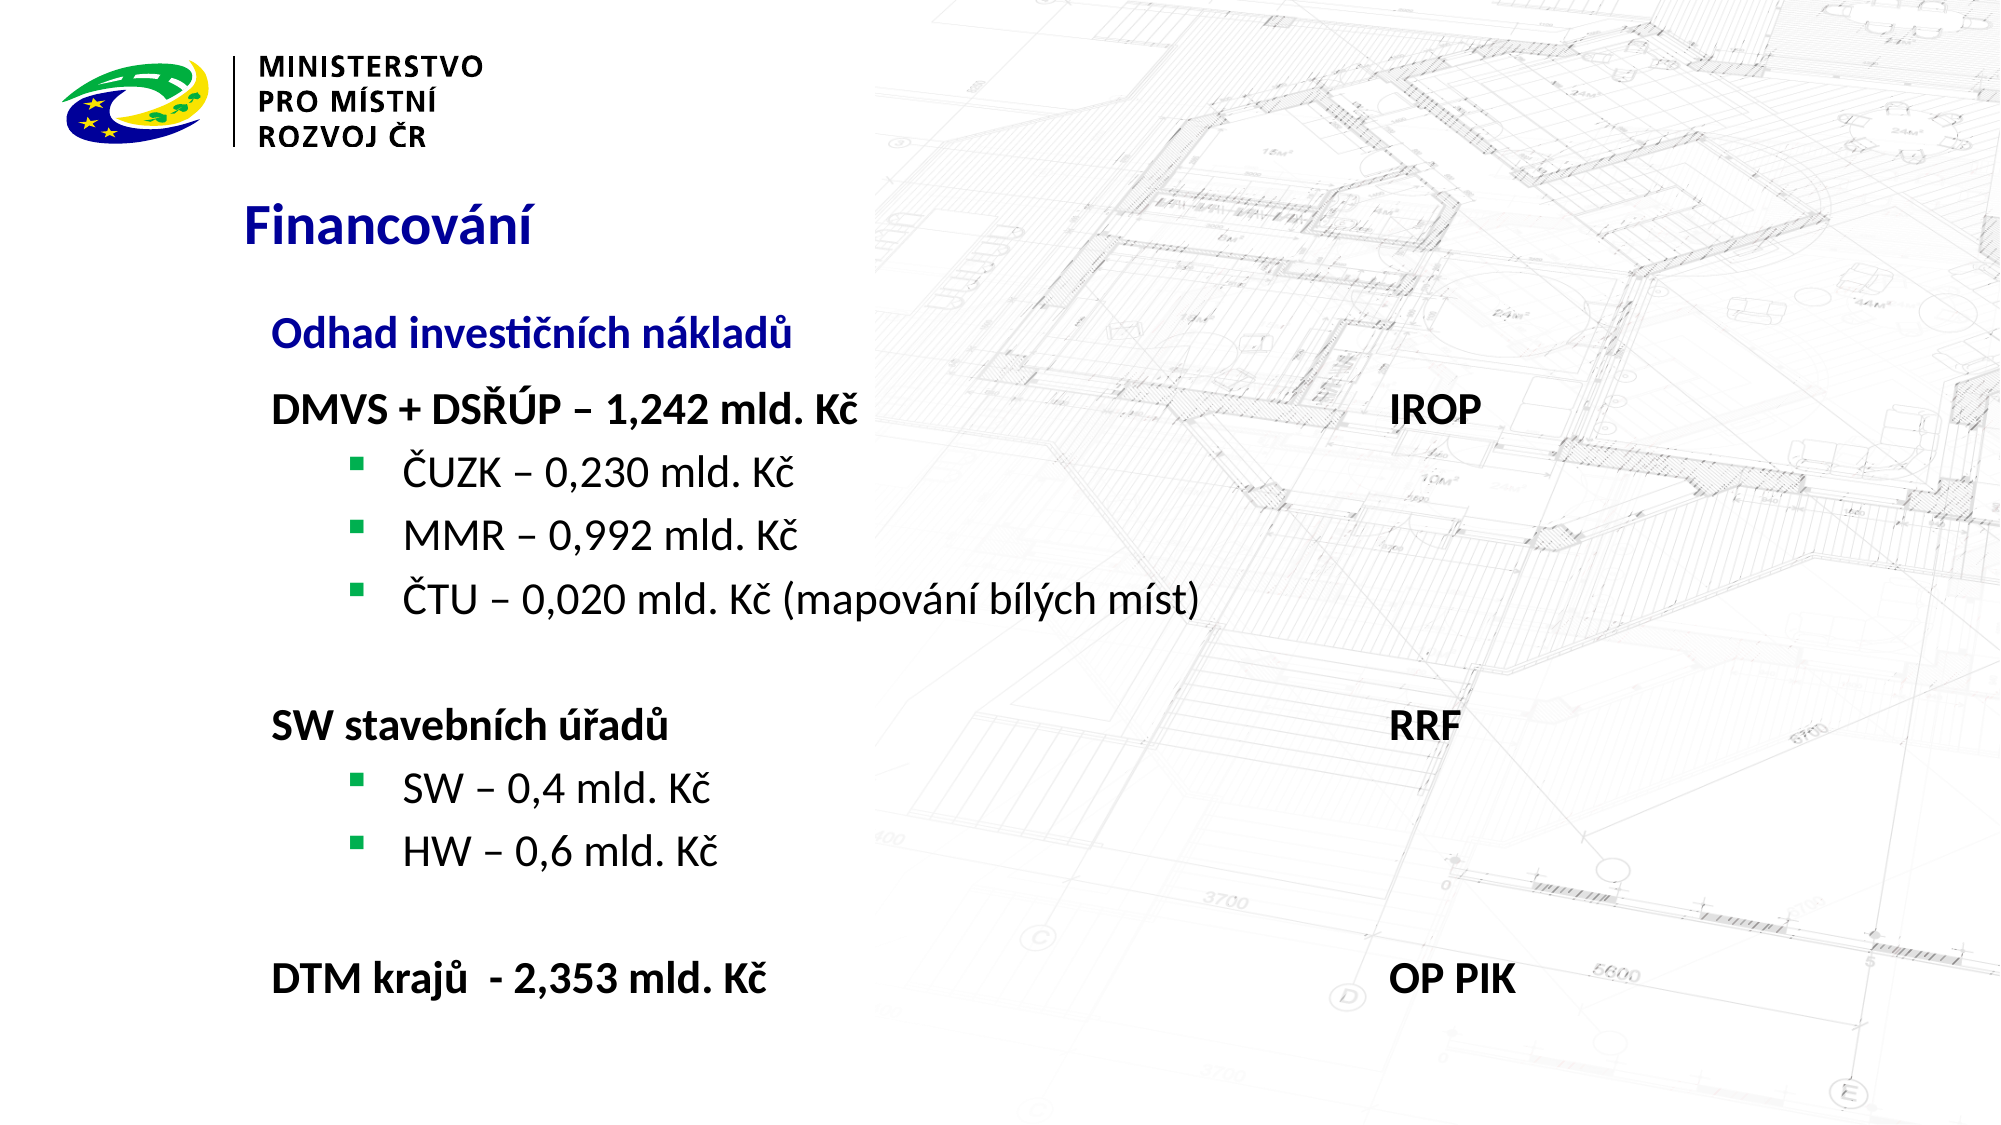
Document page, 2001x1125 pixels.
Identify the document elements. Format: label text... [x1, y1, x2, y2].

picture [62, 54, 483, 147]
text_box Odhad investičních nákladů DMVS + DSŘÚP – 1,242 mld. Kč IROP ČUZK – 0,230 mld. Kč MMR – 0,992 mld. Kč ČTU – 0,020 mld. Kč (mapování bílých míst) SW stavebních úřadů RRF SW – 0,4 mld. Kč HW – 0,6 mld. Kč DTM krajů - 2,353 mld. Kč OP PIK [256, 287, 875, 1010]
text_box Financování [229, 179, 875, 264]
picture [875, 0, 2000, 1125]
